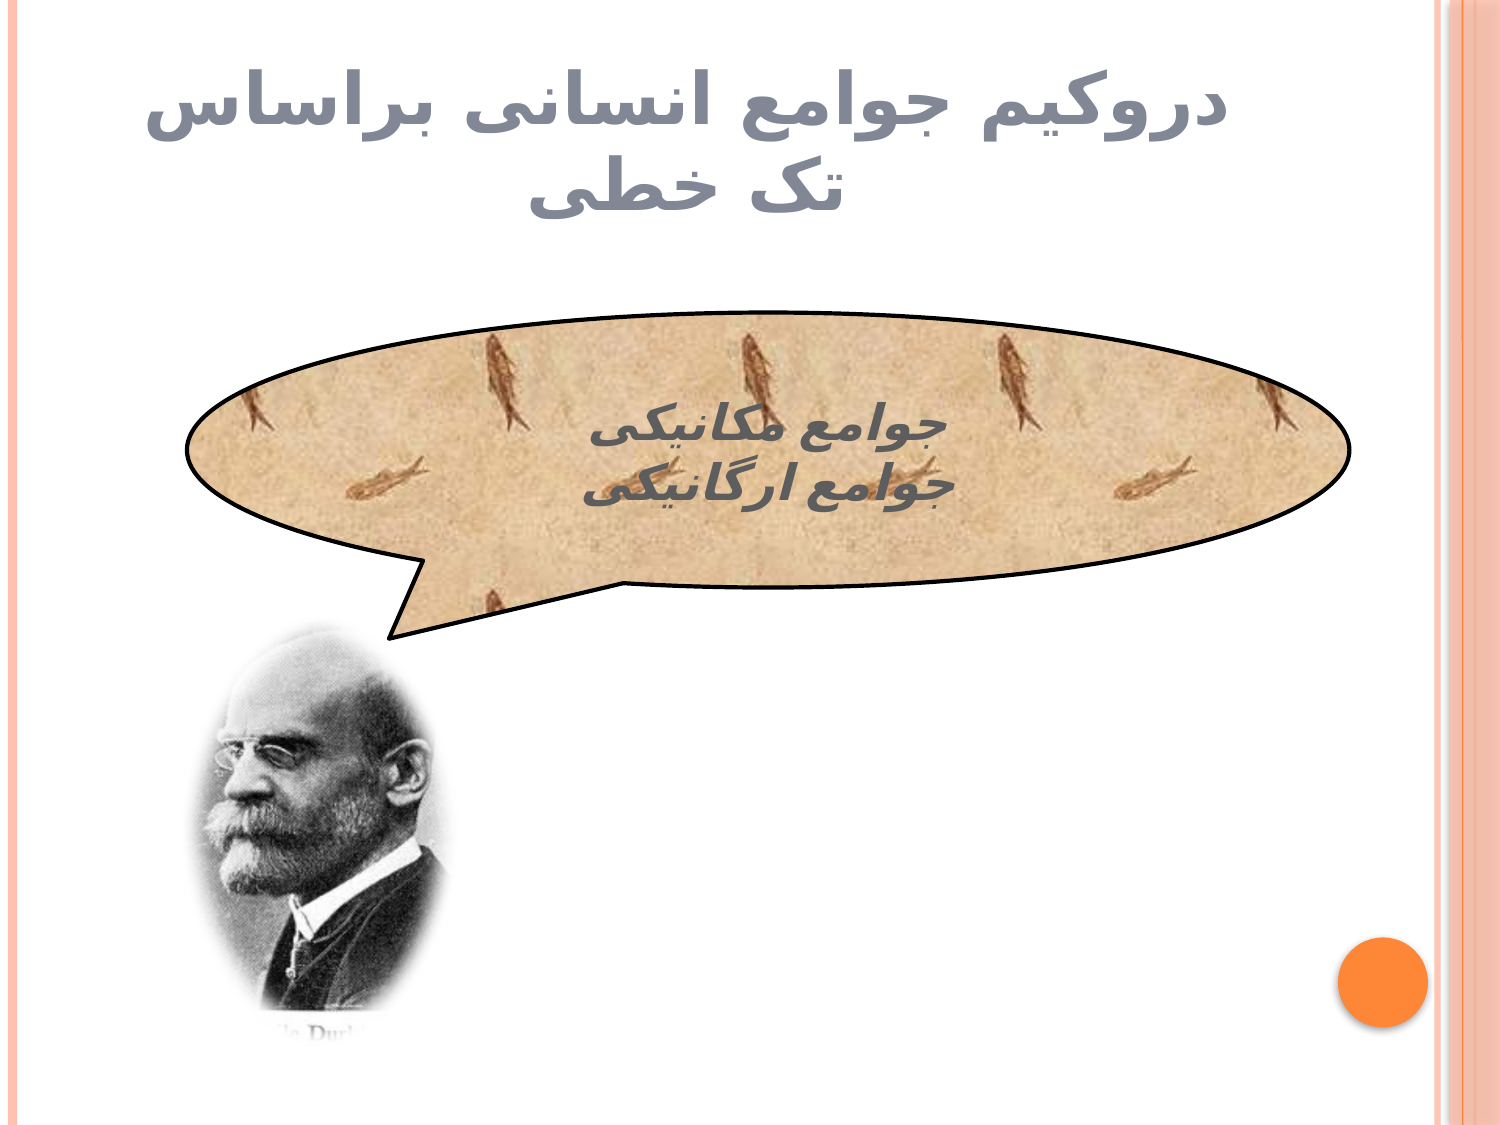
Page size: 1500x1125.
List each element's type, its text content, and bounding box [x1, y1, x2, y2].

title دروکیم جوامع انسانی براساس تک خطی [75, 45, 1300, 233]
text_box جوامع مکانیکی جوامع ارگانیکی [184, 310, 1352, 623]
picture [178, 611, 461, 1051]
